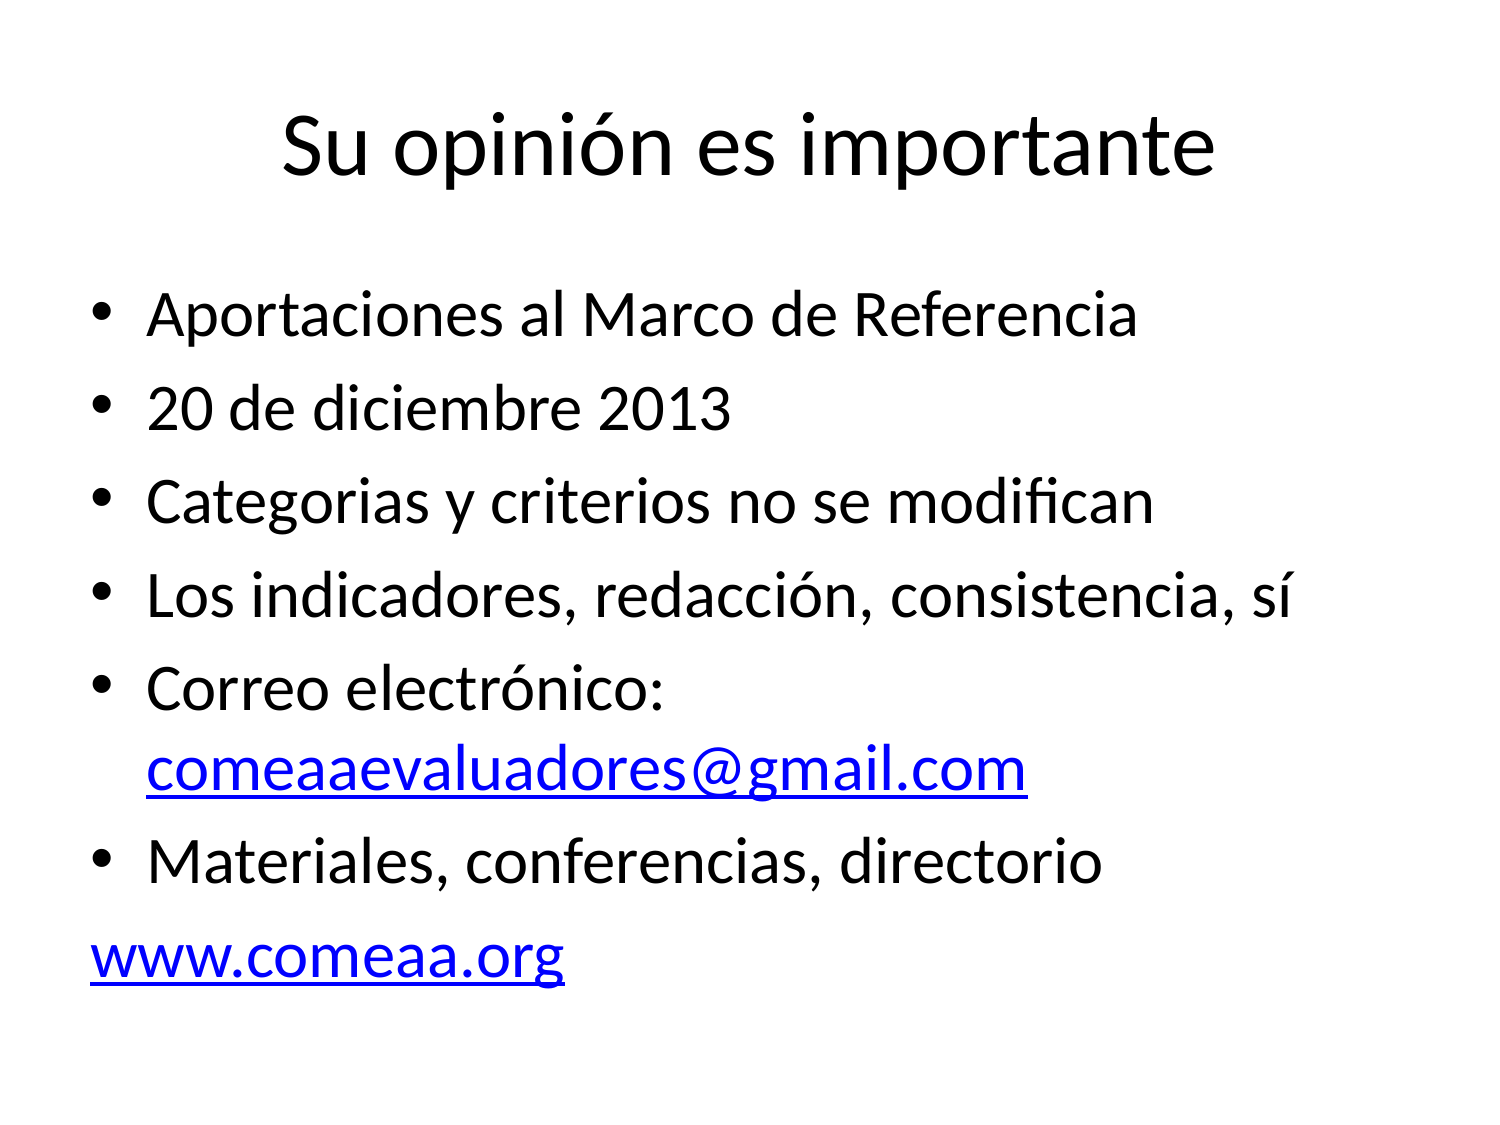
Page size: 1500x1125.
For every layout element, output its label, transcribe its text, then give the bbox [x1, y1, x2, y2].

list Aportaciones al Marco de Referencia 20 de diciembre 2013 Categorias y criterios no se modifican Los indicadores, redacción, consistencia, sí Correo electrónico: comeaaevaluadores@gmail.com Materiales, conferencias, directorio www.comeaa.org [75, 262, 1425, 1005]
title Su opinión es importante [75, 45, 1425, 233]
